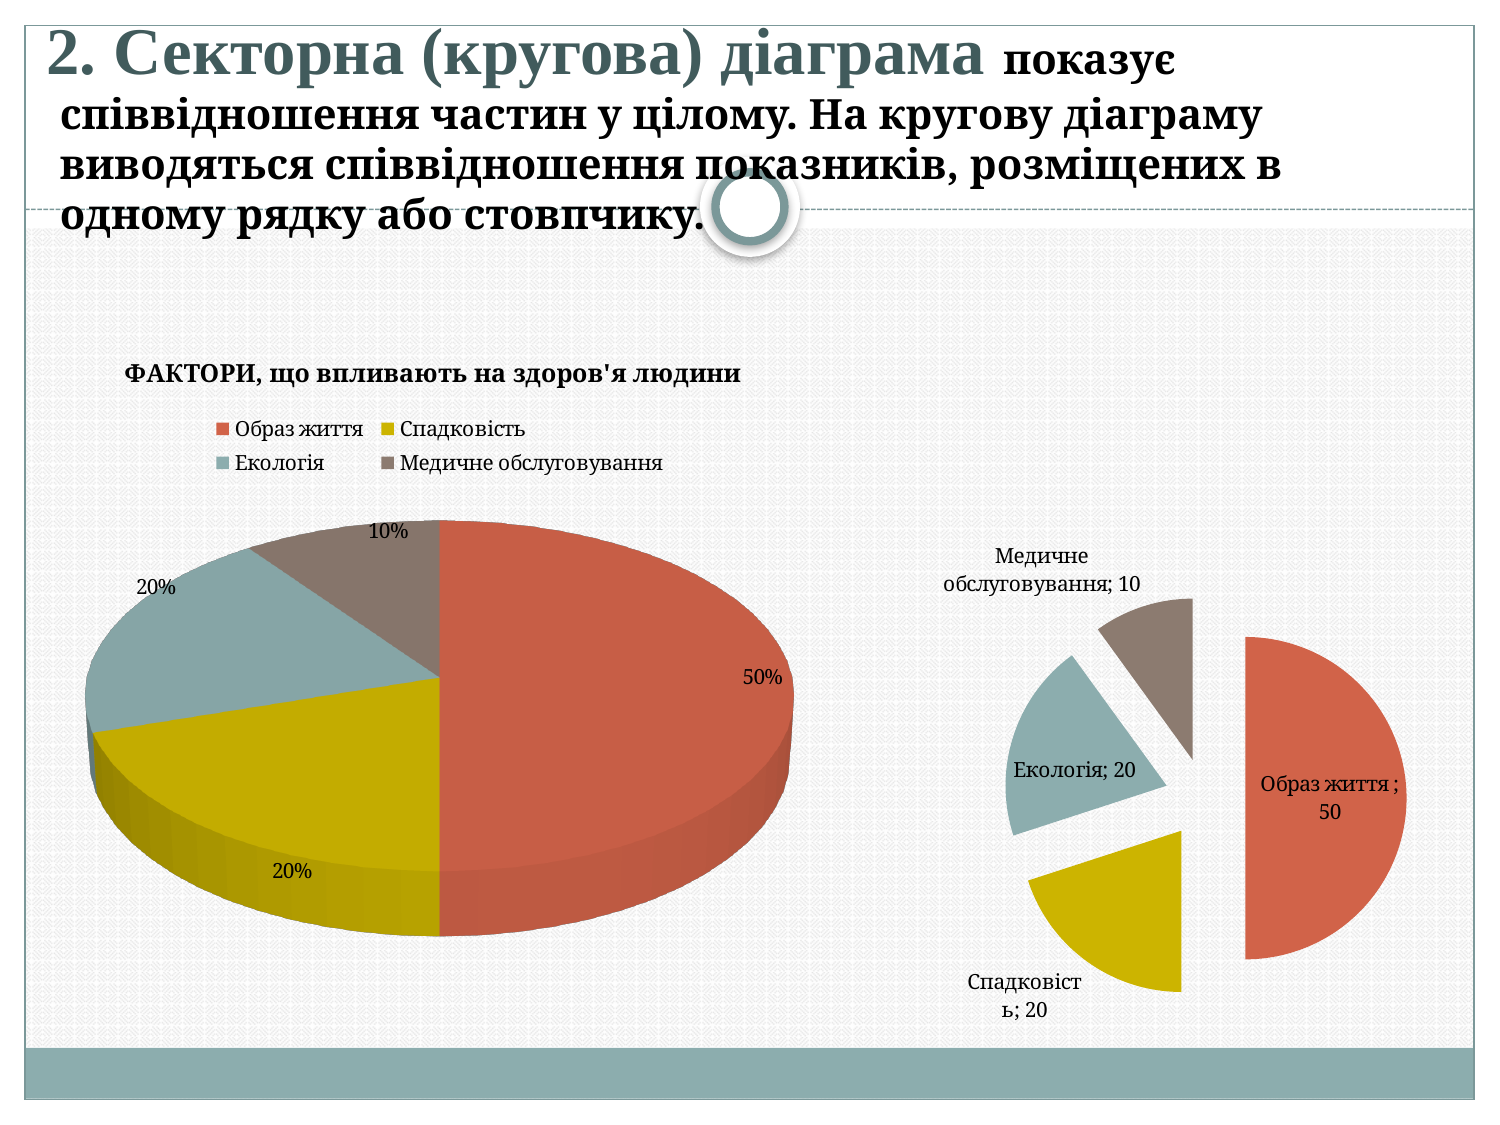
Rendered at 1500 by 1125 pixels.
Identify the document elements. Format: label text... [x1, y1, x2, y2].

chart [0, 327, 1500, 1025]
list 2. Секторна (кругова) діаграма показує співвідношення частин у цілому. На кругову діаграму виводяться співвідношення показників, розміщених в одному рядку або стовпчику. [0, 0, 1442, 293]
